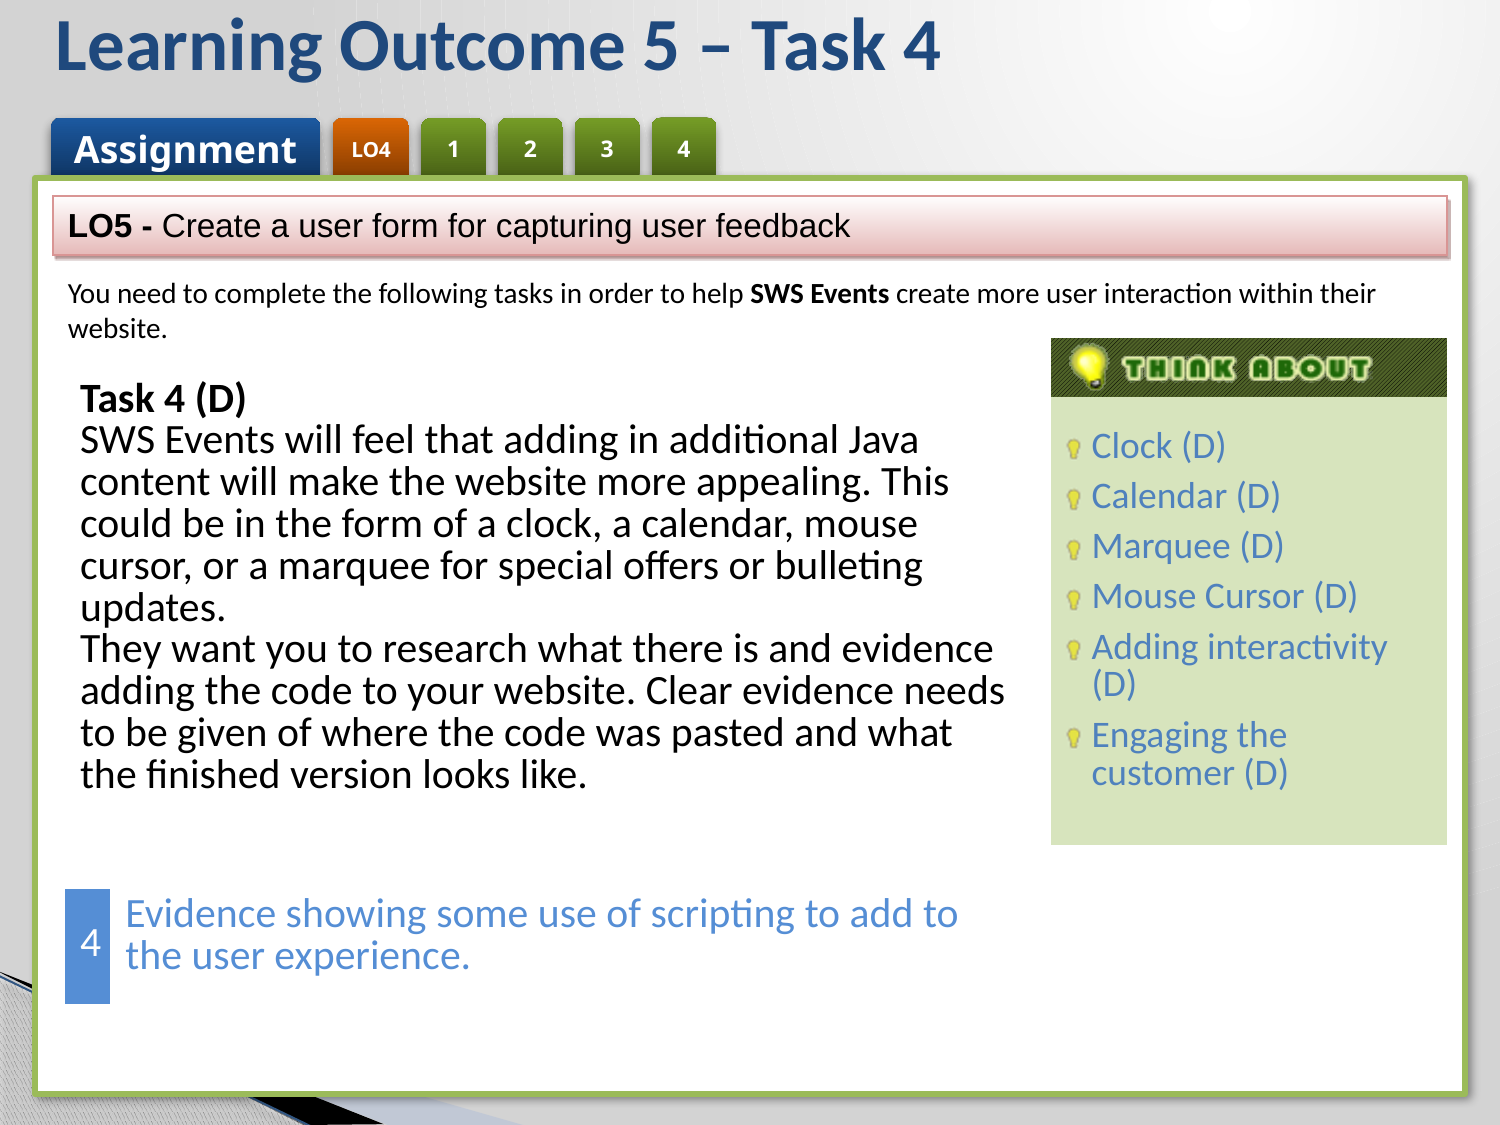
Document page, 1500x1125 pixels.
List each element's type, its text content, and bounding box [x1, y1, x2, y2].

picture [1062, 536, 1085, 563]
picture [1062, 586, 1085, 613]
picture [1062, 435, 1085, 462]
table_cell Evidence showing some use of scripting to add to the user experience. [110, 889, 1022, 1004]
text_box You need to complete the following tasks in order to help SWS Events create more user interaction within their website. [53, 267, 1447, 352]
table_header Task 4 (D) SWS Events will feel that adding in additional Java content will make the website more appealing. This could be in the form of a clock, a calendar, mouse cursor, or a marquee for special offers or bulleting updates. They want you to research what there is and evidence adding the code to your website. Clear evidence needs to be given of where the code was pasted and what the finished version looks like. [65, 374, 1022, 889]
text_box LO5 - Create a user form for capturing user feedback [53, 196, 1447, 256]
picture [1062, 485, 1085, 513]
table_header [1051, 352, 1062, 397]
picture [1062, 636, 1085, 663]
text_box [35, 178, 1465, 1094]
table_cell Clock (D) Calendar (D) Marquee (D) Mouse Cursor (D) Adding interactivity (D) Engaging the customer (D) [1051, 397, 1447, 845]
picture [1068, 340, 1377, 396]
picture [279, 1113, 303, 1125]
table_header [1381, 352, 1447, 397]
table_cell 4 [65, 889, 110, 1004]
picture [1062, 724, 1085, 751]
title Learning Outcome 5 – Task 4 [40, 0, 1391, 122]
